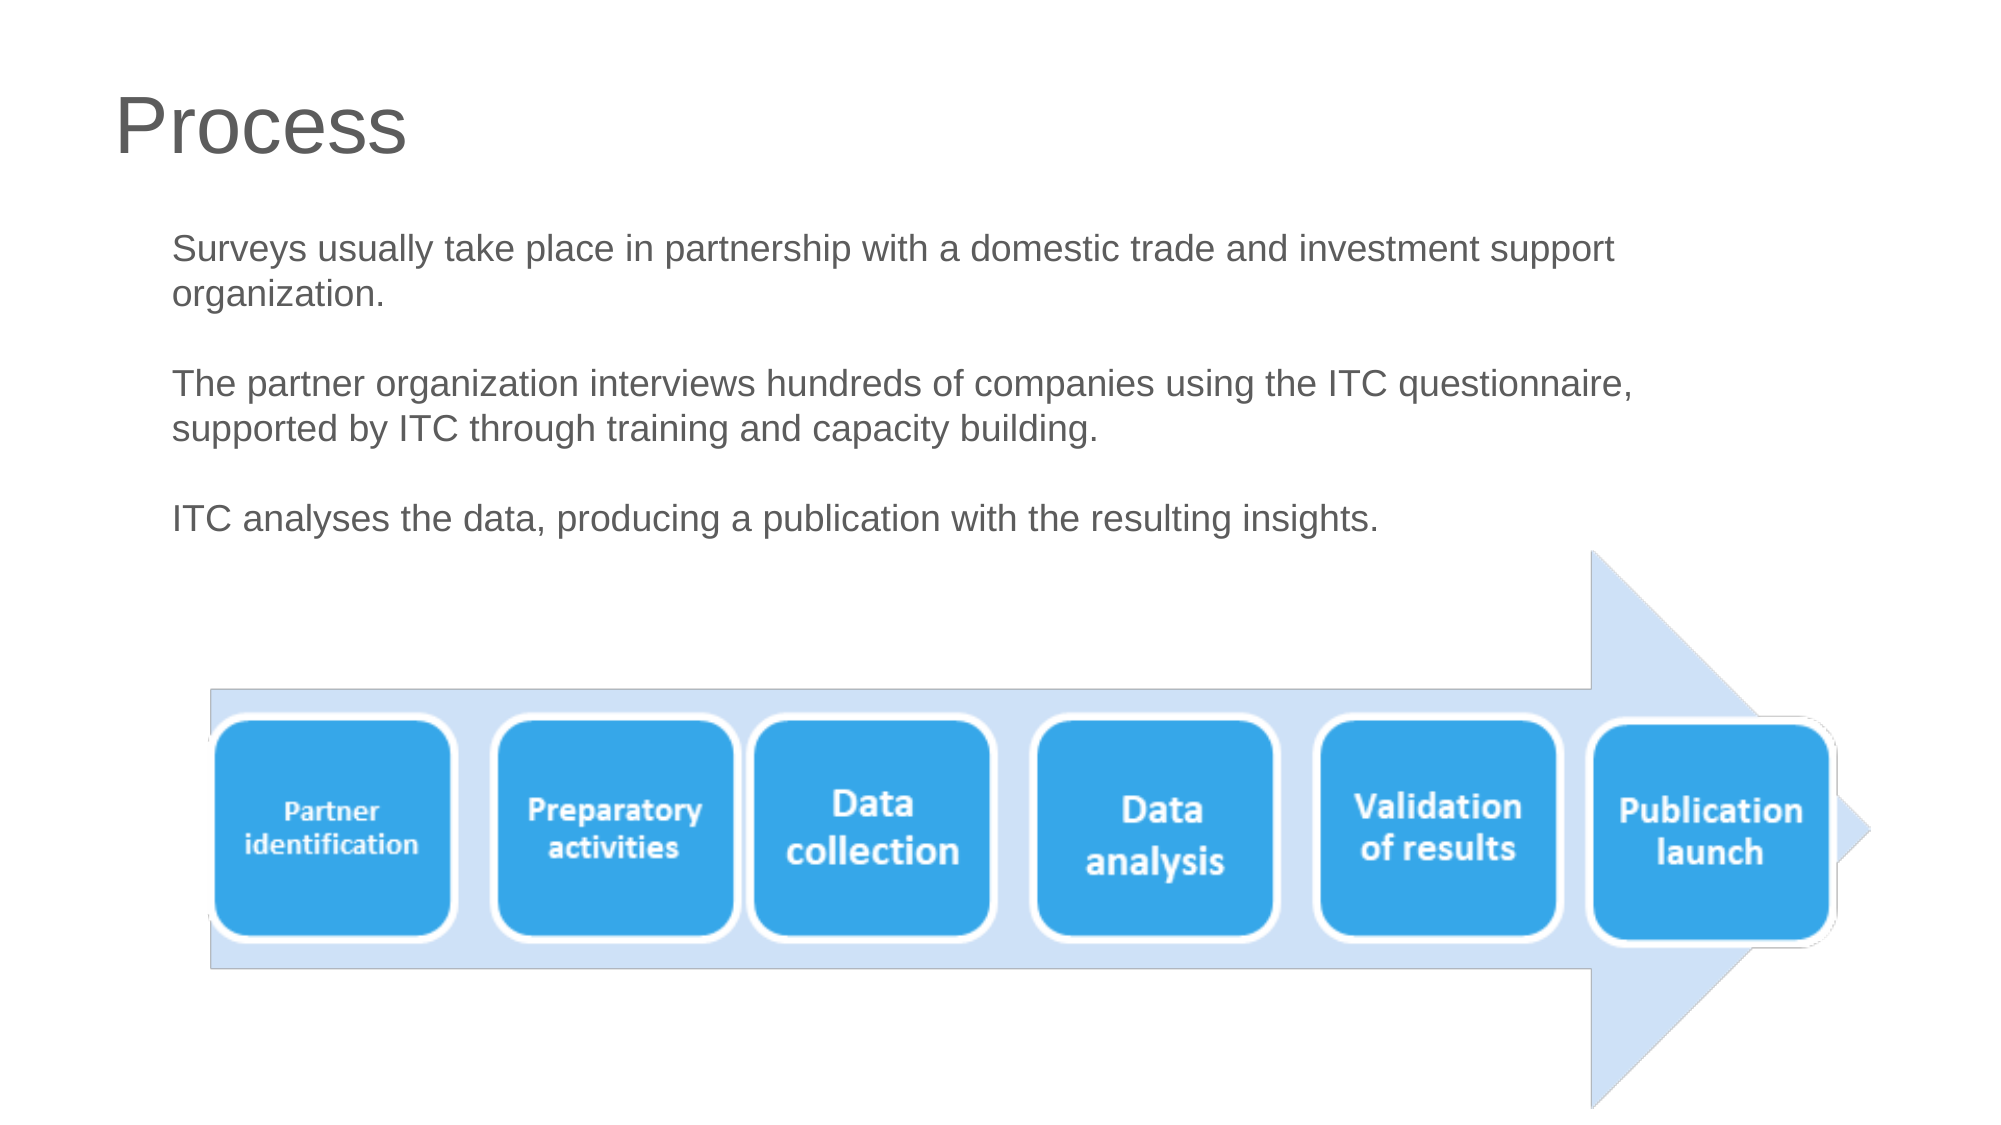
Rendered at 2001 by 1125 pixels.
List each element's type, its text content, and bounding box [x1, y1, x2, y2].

title Process [99, 75, 1443, 209]
text_box Surveys usually take place in partnership with a domestic trade and investment support organization. The partner organization interviews hundreds of companies using the ITC questionnaire, supported by ITC through training and capacity building. ITC analyses the data, producing a publication with the resulting insights. [157, 217, 1777, 547]
picture [207, 550, 1871, 1109]
